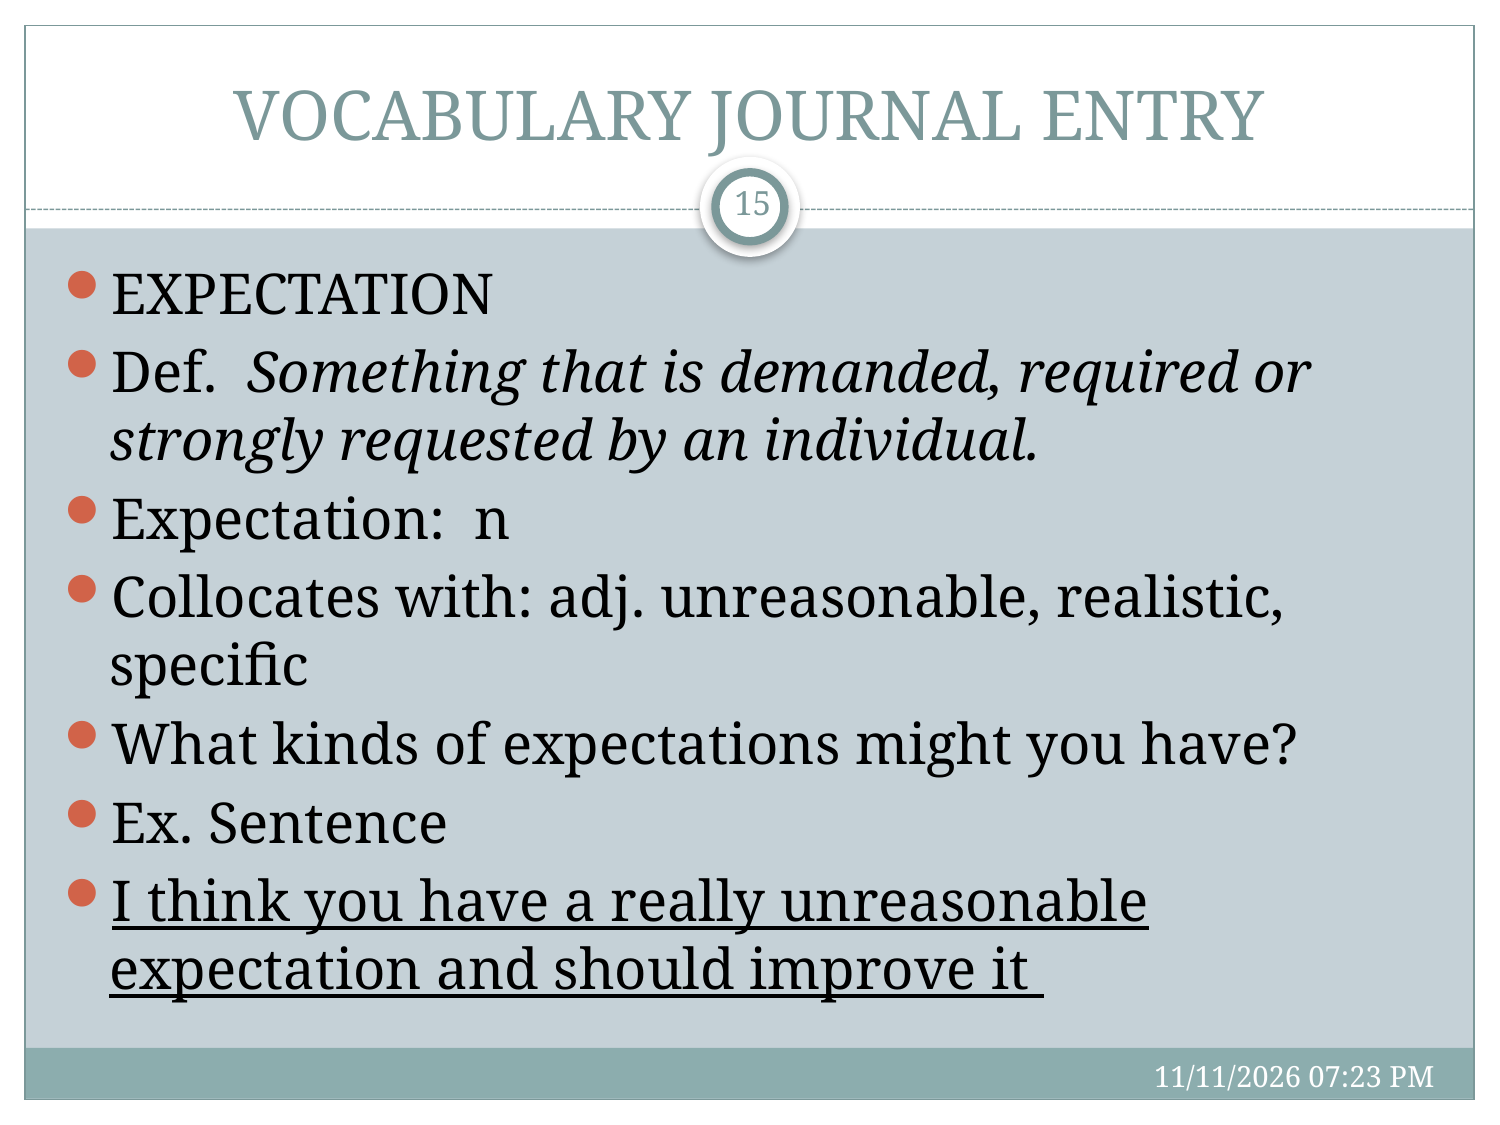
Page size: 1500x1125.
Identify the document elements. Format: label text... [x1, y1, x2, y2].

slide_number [950, 1050, 1450, 1111]
list EXPECTATION Def. Something that is demanded, required or strongly requested by an individual. Expectation: n Collocates with: adj. unreasonable, realistic, specific What kinds of expectations might you have? Ex. Sentence I think you have a really unreasonable expectation and should improve it [49, 250, 1445, 1001]
slide_number 15 [715, 168, 791, 241]
title VOCABULARY JOURNAL ENTRY [49, 37, 1450, 162]
